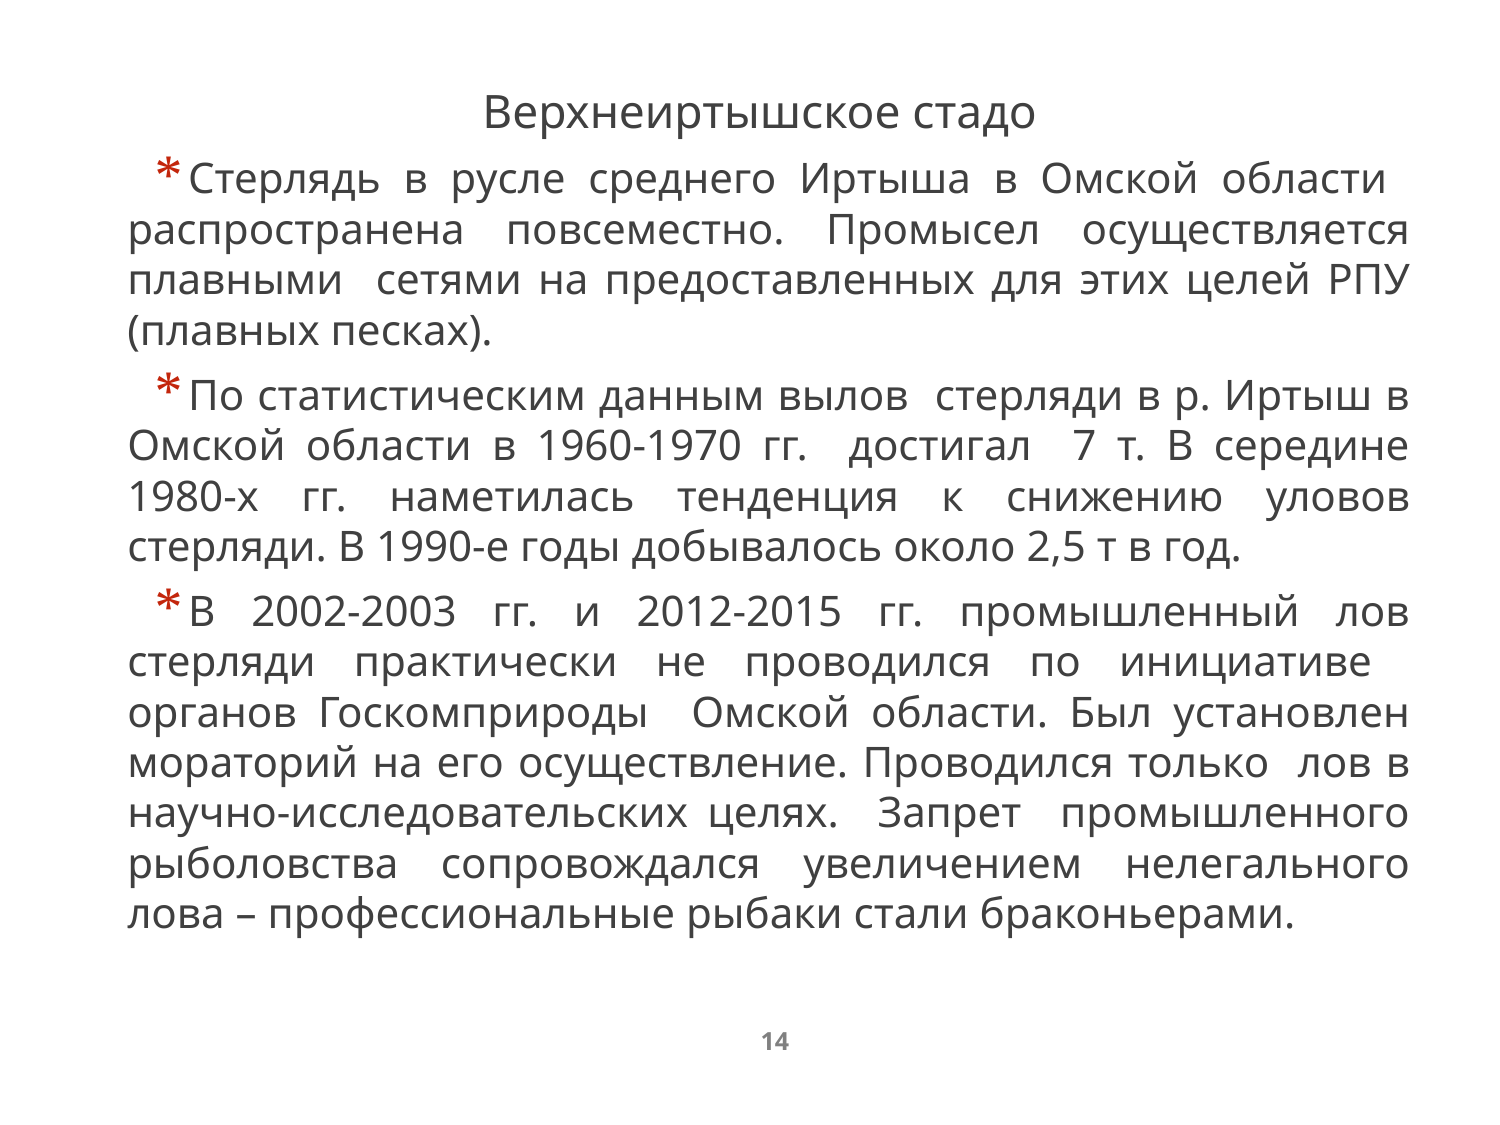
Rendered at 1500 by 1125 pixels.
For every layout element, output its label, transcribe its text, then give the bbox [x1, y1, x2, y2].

slide_number 14 [624, 1012, 925, 1073]
list Верхнеиртышское стадо Стерлядь в русле среднего Иртыша в Омской области распространена повсеместно. Промысел осуществляется плавными сетями на предоставленных для этих целей РПУ (плавных песках). По статистическим данным вылов стерляди в р. Иртыш в Омской области в 1960-1970 гг. достигал 7 т. В середине 1980-х гг. наметилась тенденция к снижению уловов стерляди. В 1990-е годы добывалось около 2,5 т в год. В 2002-2003 гг. и 2012-2015 гг. промышленный лов стерляди практически не проводился по инициативе органов Госкомприроды Омской области. Был установлен мораторий на его осуществление. Проводился только лов в научно-исследовательских целях. Запрет промышленного рыболовства сопровождался увеличением нелегального лова – профессиональные рыбаки стали браконьерами. [75, 75, 1425, 963]
